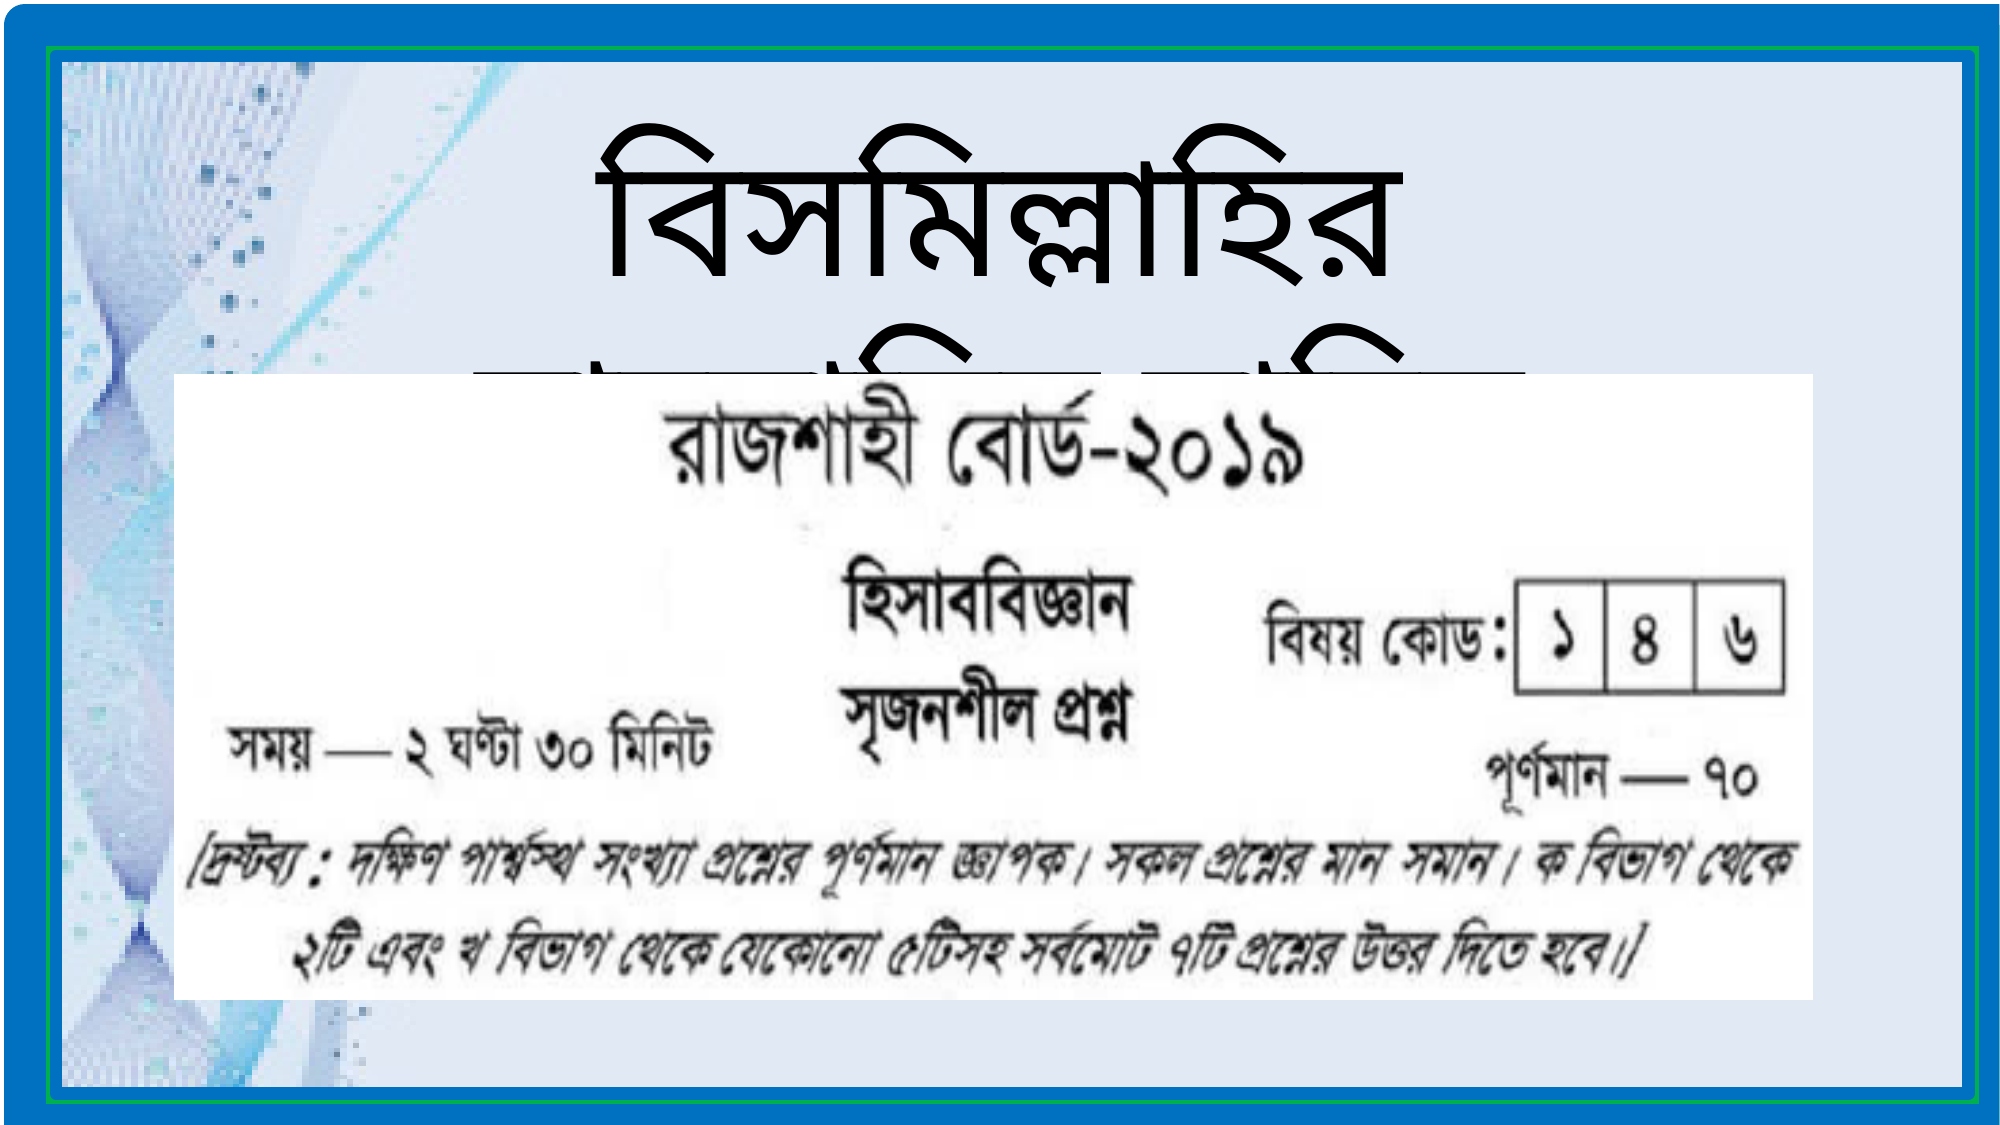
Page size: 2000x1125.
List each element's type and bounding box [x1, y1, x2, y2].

text_box [23, 23, 2000, 1125]
picture [61, 62, 1963, 1088]
